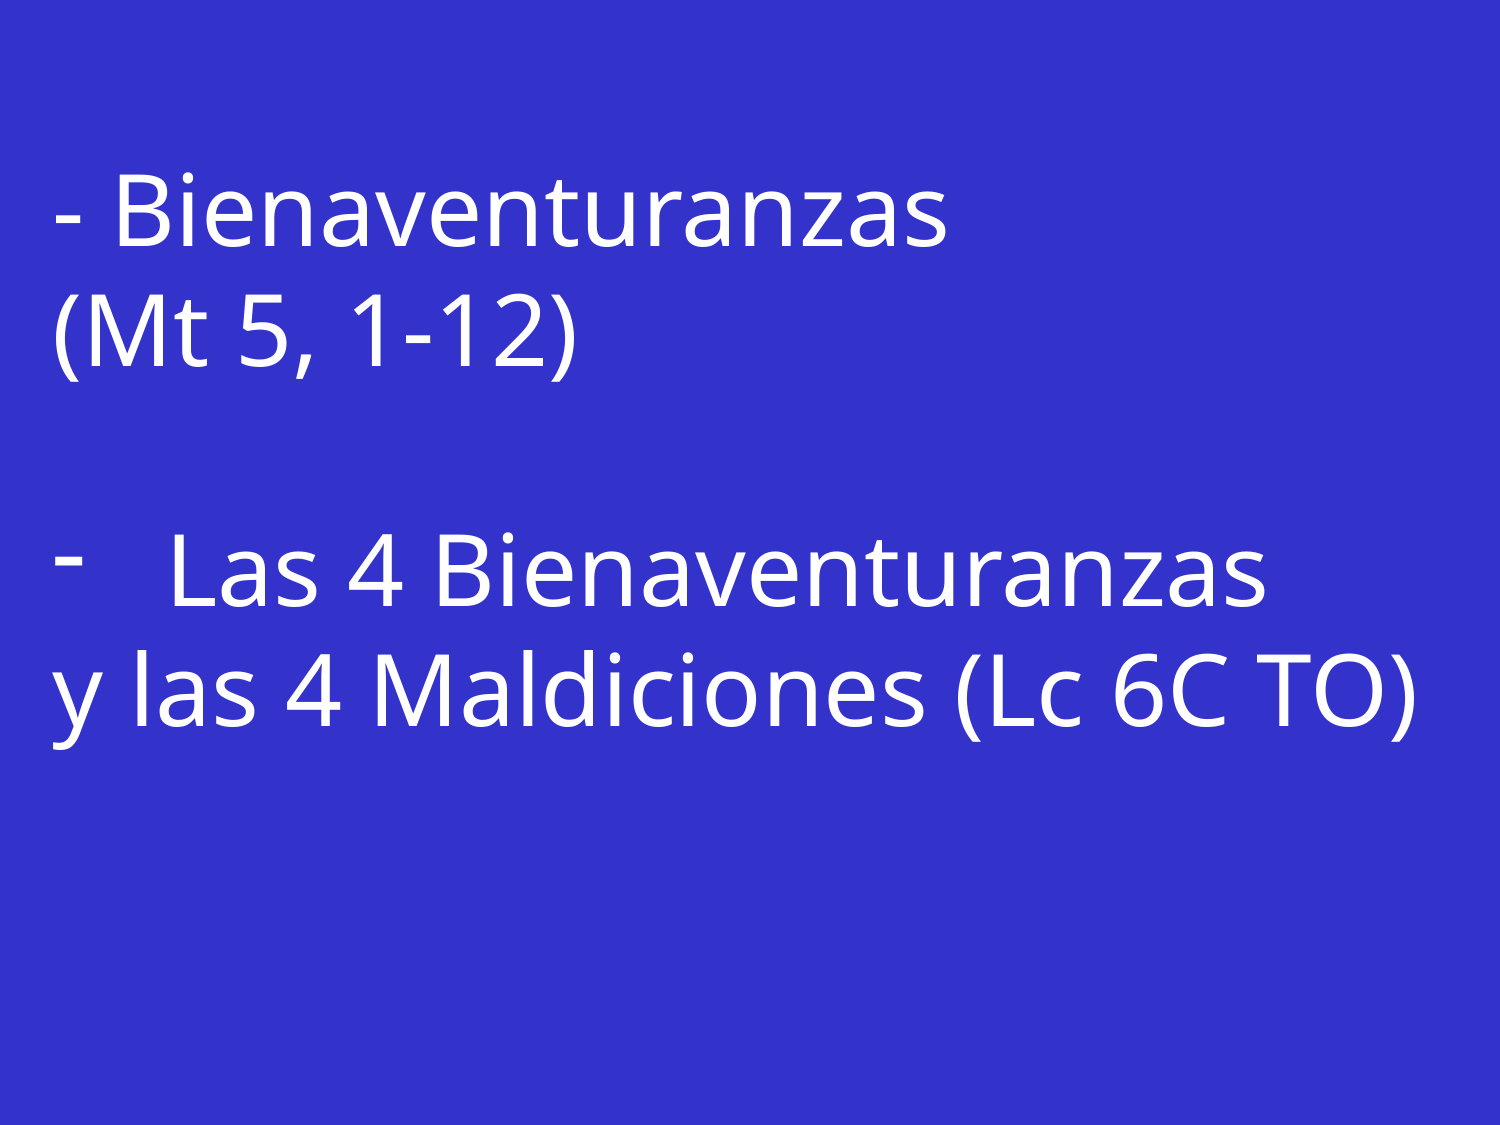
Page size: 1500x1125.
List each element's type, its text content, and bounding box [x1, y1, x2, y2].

text_box - Bienaventuranzas (Mt 5, 1-12) Las 4 Bienaventuranzas y las 4 Maldiciones (Lc 6C TO) [38, 19, 1500, 754]
